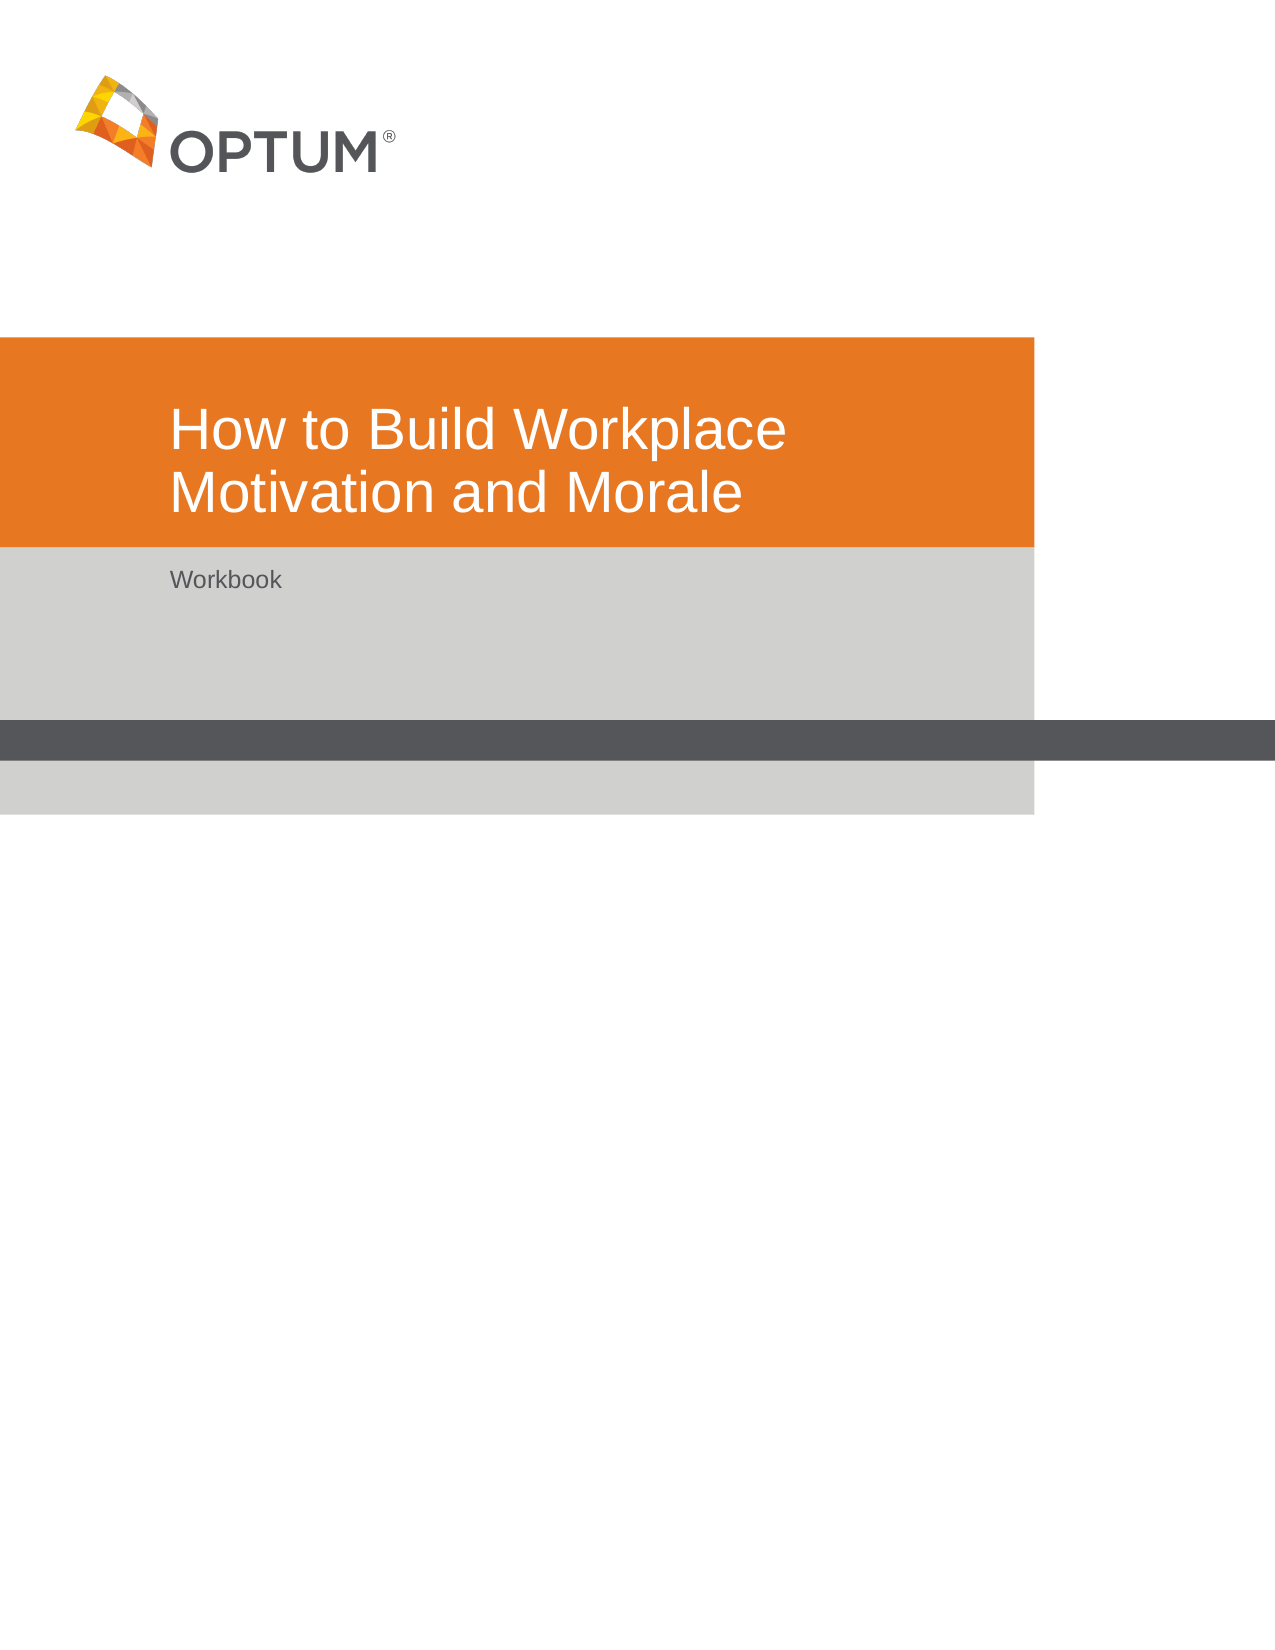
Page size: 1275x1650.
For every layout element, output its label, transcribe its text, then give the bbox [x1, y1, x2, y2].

title How to Build Workplace Motivation and Morale [169, 397, 995, 525]
picture [43, 43, 428, 205]
list Workbook [169, 563, 995, 655]
